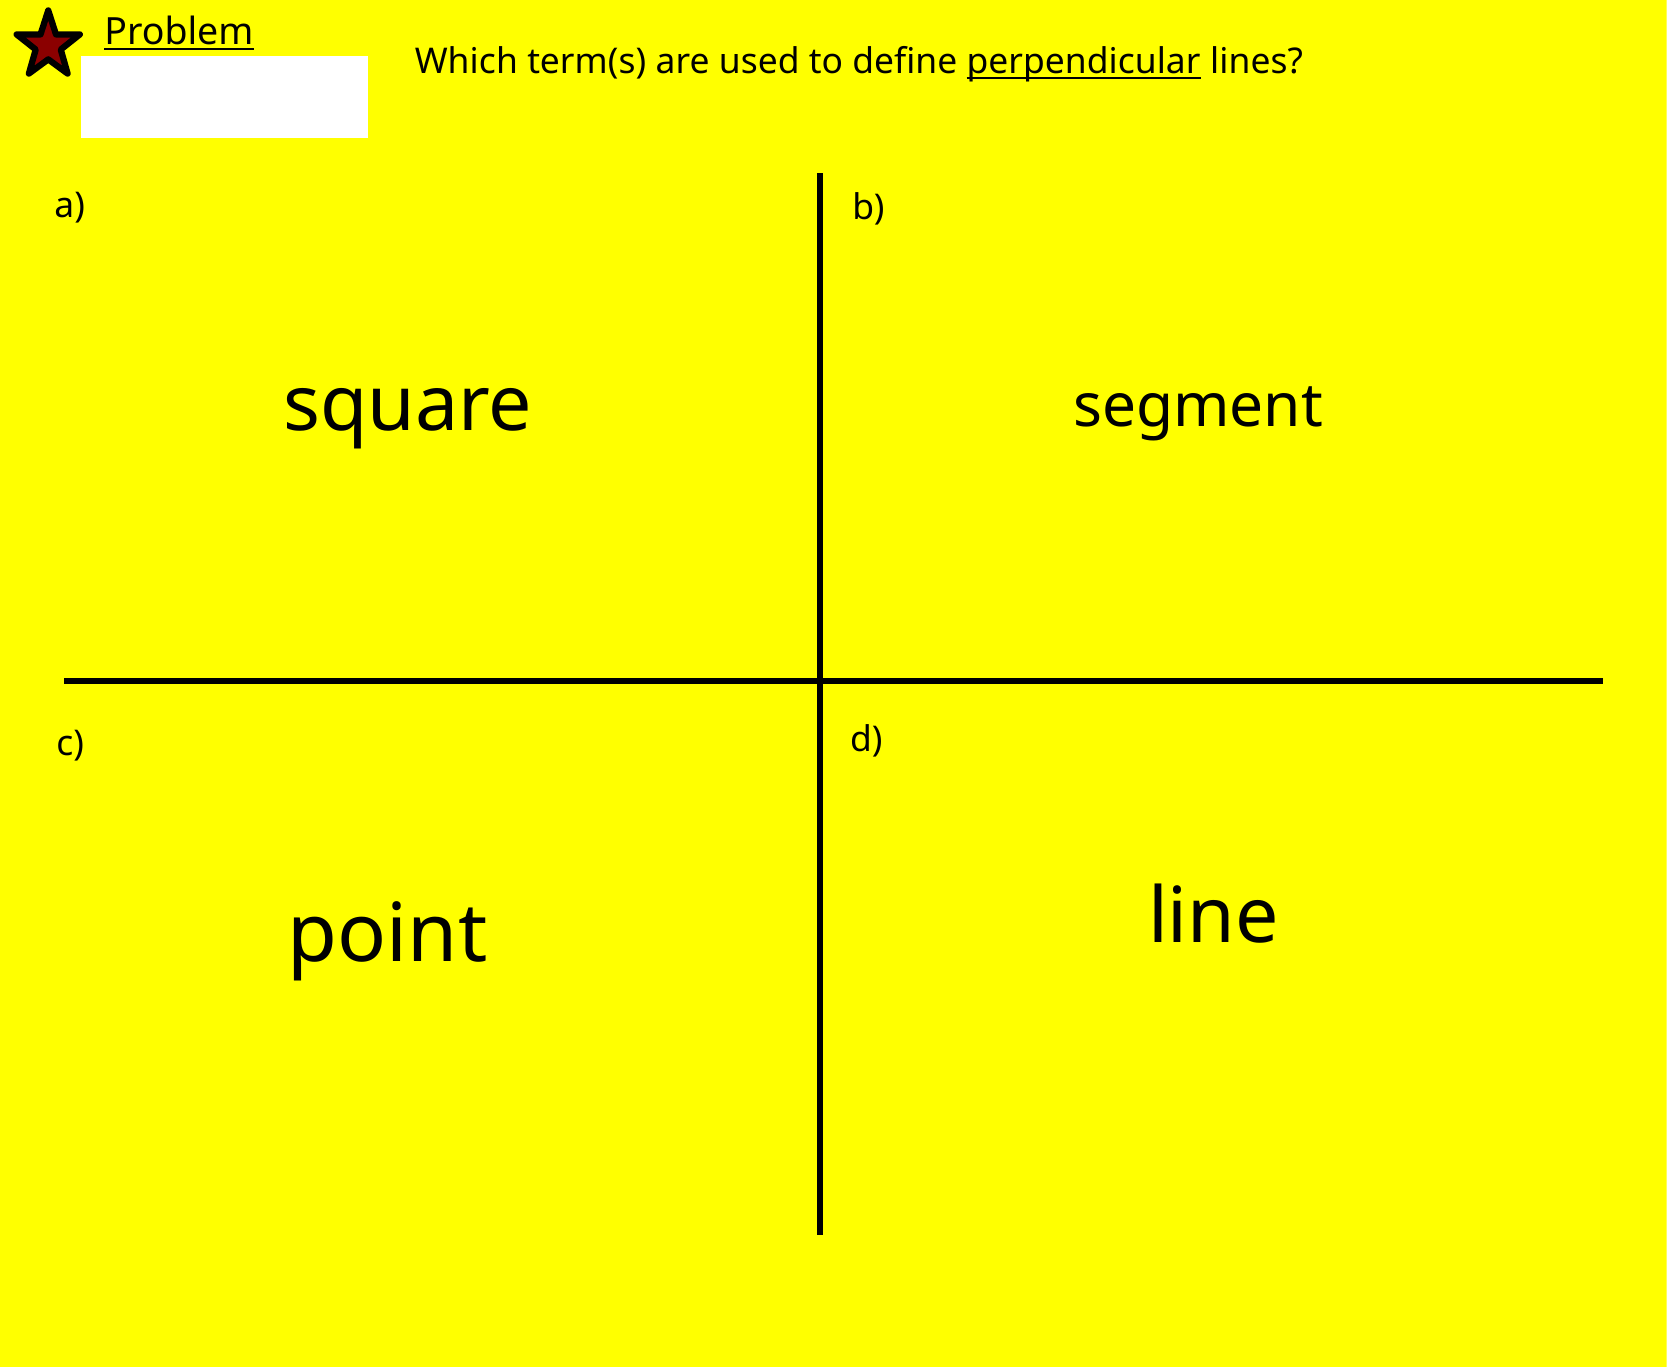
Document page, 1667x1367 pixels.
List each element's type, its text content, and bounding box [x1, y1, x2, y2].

text_box line [1133, 858, 1325, 966]
text_box [14, 8, 82, 76]
text_box square [268, 345, 606, 453]
text_box d) [835, 708, 948, 766]
text_box Problem [89, 0, 350, 56]
text_box point [272, 872, 553, 986]
text_box b) [837, 177, 950, 235]
text_box Which term(s) are used to define perpendicular lines? [399, 31, 1655, 89]
text_box c) [41, 712, 155, 770]
text_box segment [1058, 358, 1394, 446]
picture [81, 56, 368, 138]
text_box a) [39, 174, 153, 233]
